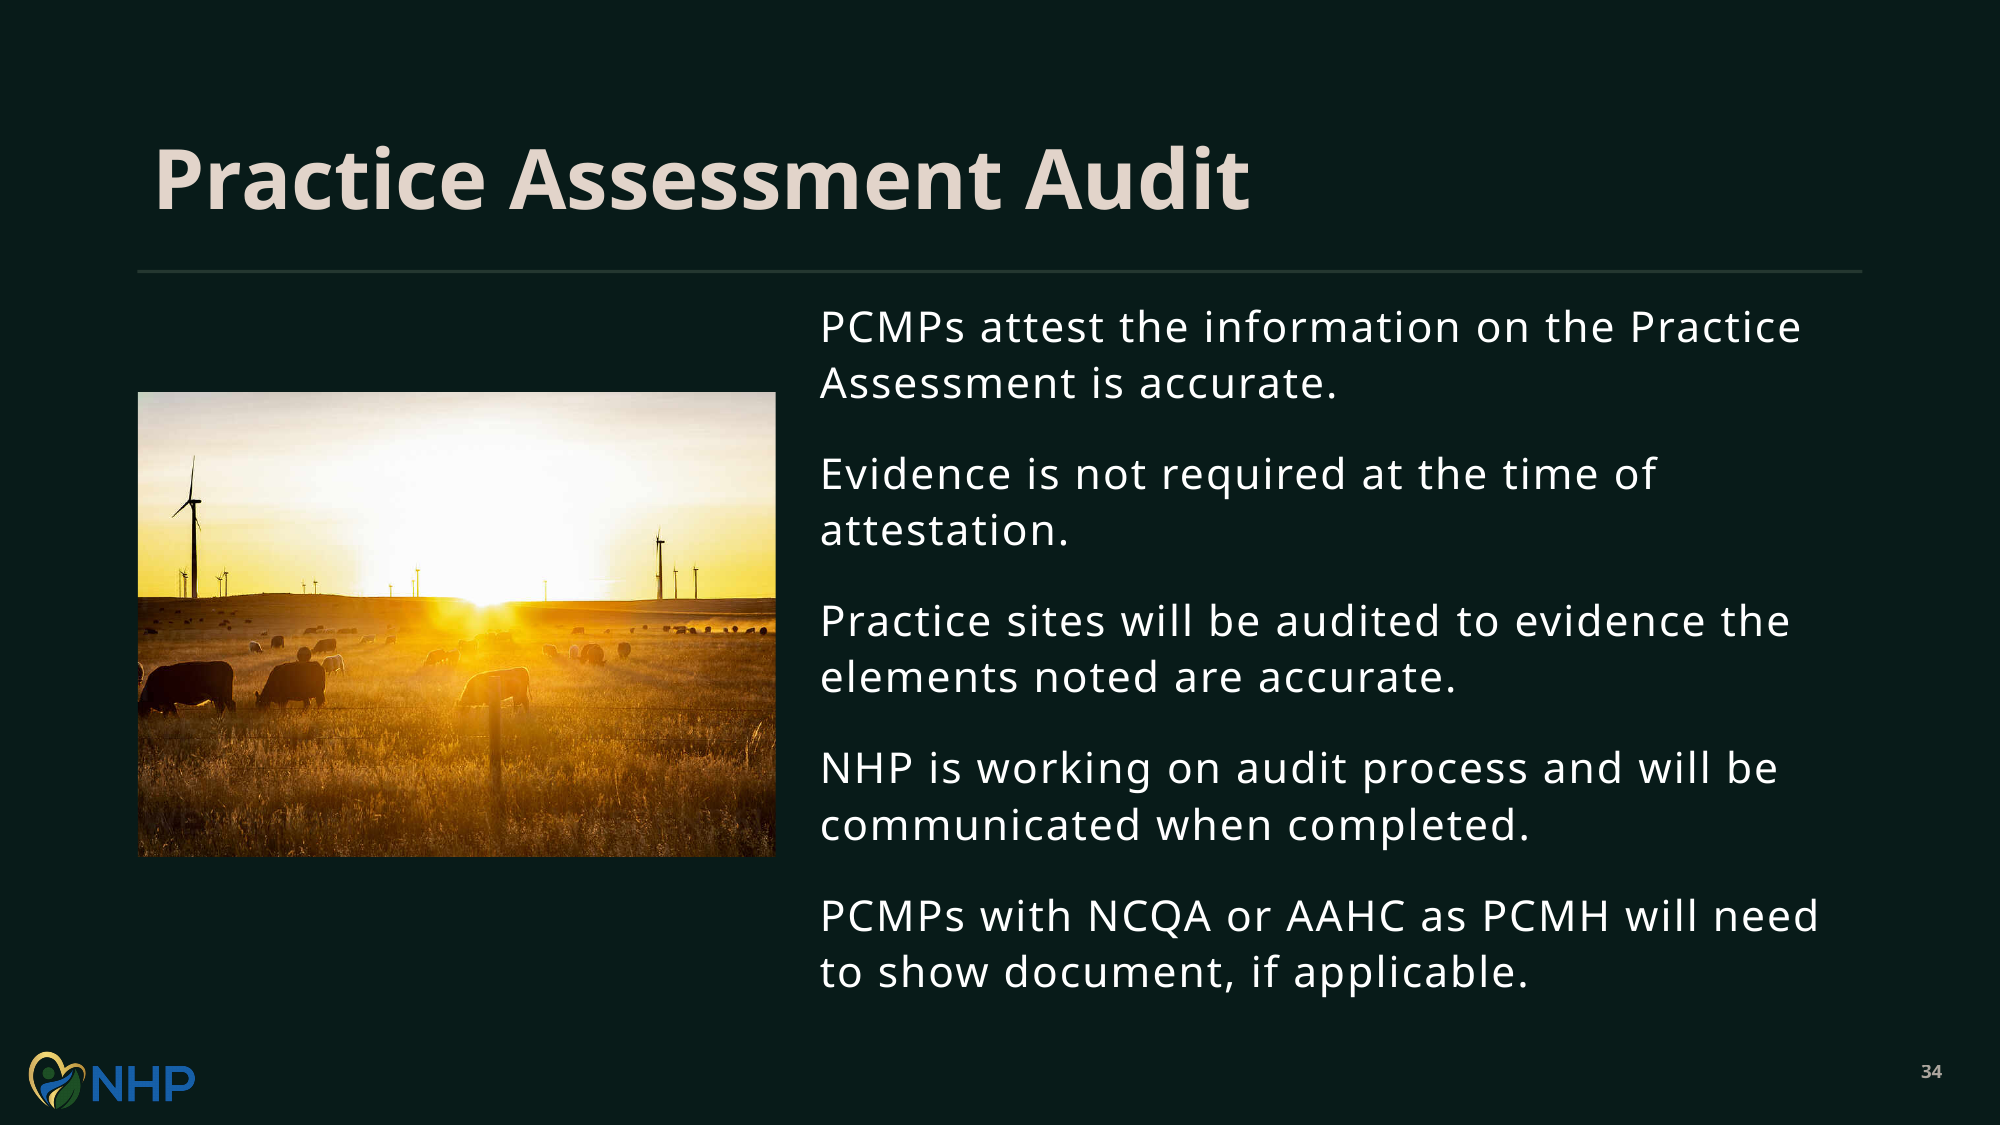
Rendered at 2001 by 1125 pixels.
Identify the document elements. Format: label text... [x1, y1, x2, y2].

picture [16, 1042, 207, 1118]
title Practice Assessment Audit [137, 109, 1863, 244]
picture [137, 392, 776, 857]
slide_number 34 [1725, 1042, 1958, 1103]
list PCMPs attest the information on the Practice Assessment is accurate. Evidence is not required at the time of attestation. Practice sites will be audited to evidence the elements noted are accurate. NHP is working on audit process and will be communicated when completed. PCMPs with NCQA or AAHC as PCMH will need to show document, if applicable. [804, 287, 1863, 1008]
